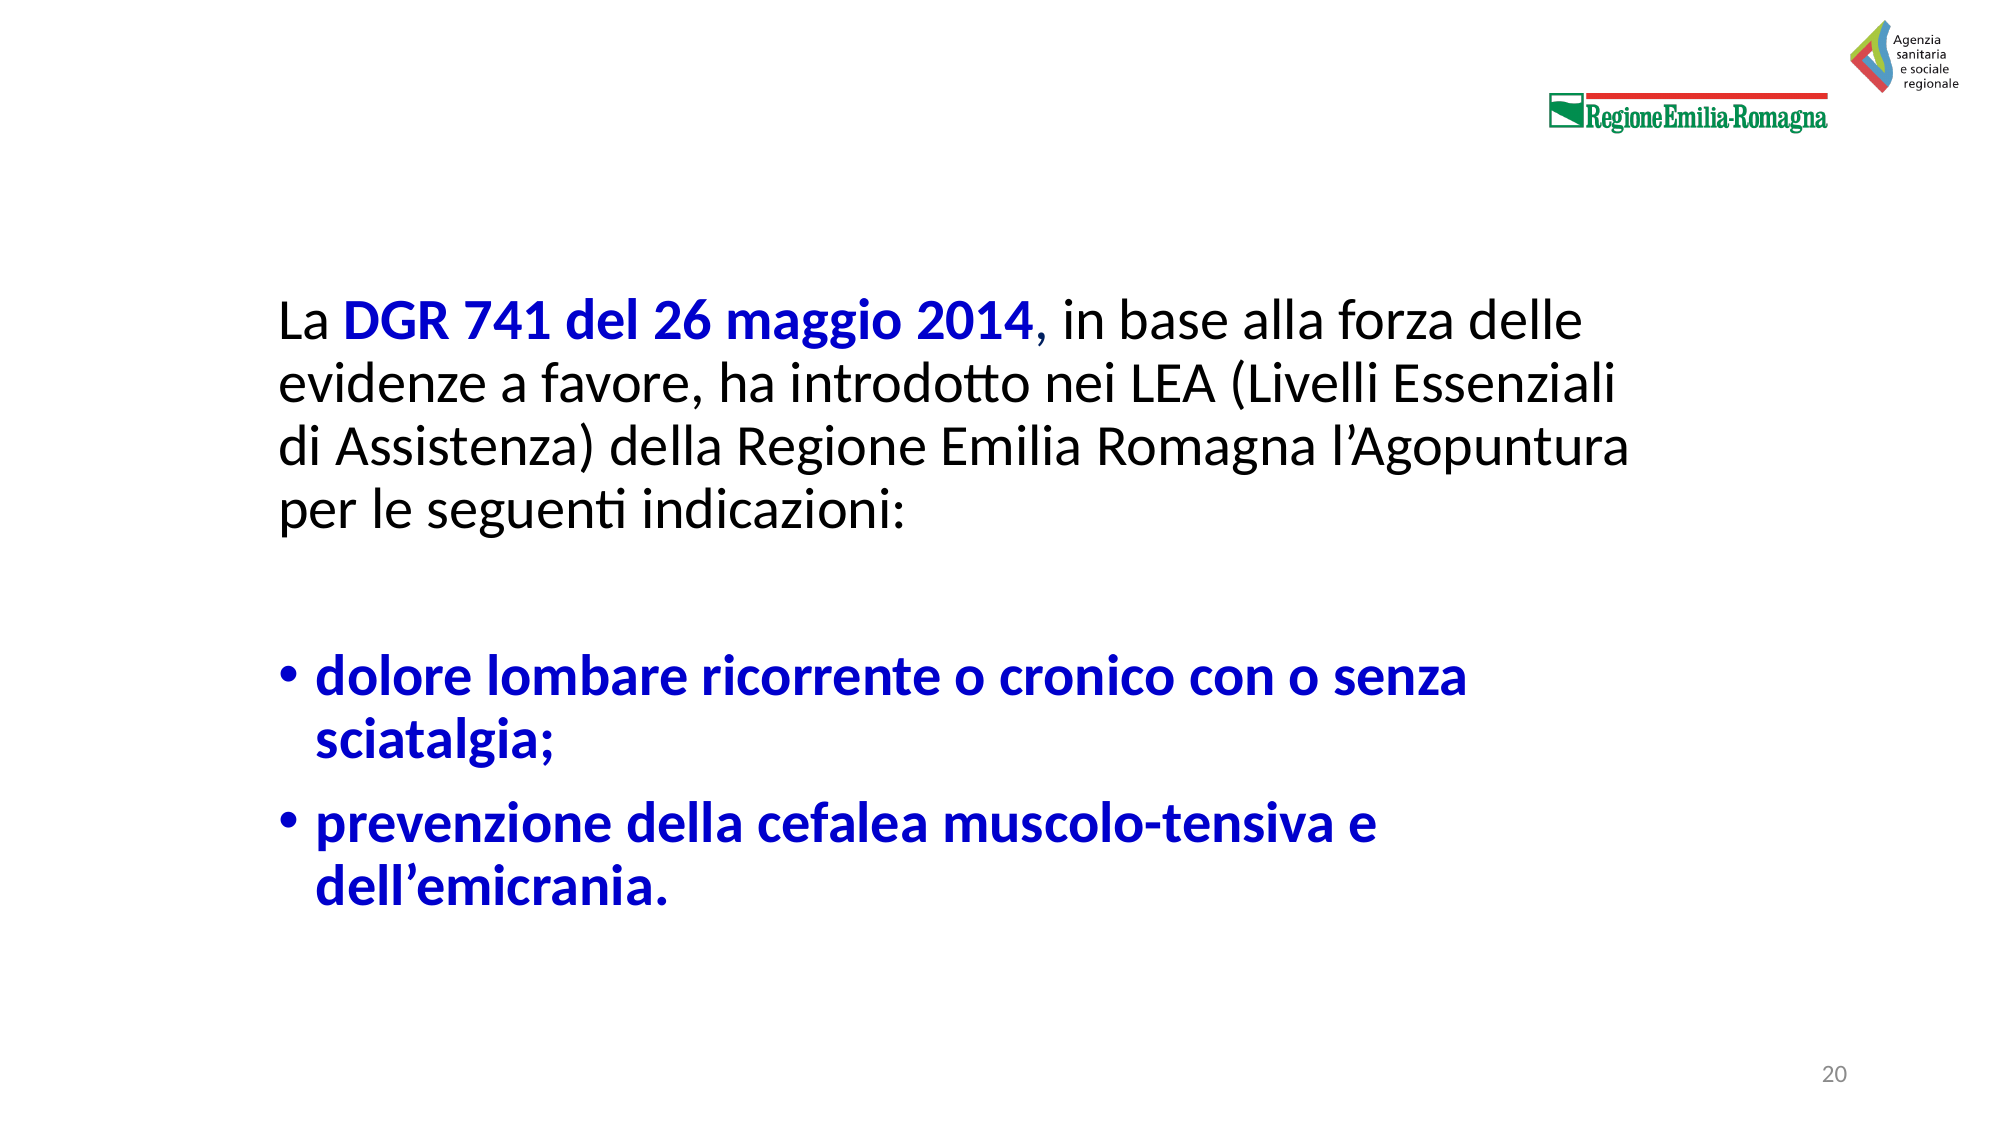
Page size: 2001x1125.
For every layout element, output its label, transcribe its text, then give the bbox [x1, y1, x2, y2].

picture [1547, 11, 1966, 140]
list La DGR 741 del 26 maggio 2014, in base alla forza delle evidenze a favore, ha introdotto nei LEA (Livelli Essenziali di Assistenza) della Regione Emilia Romagna l’Agopuntura per le seguenti indicazioni: dolore lombare ricorrente o cronico con o senza sciatalgia; prevenzione della cefalea muscolo-tensiva e dell’emicrania. [263, 191, 1681, 934]
slide_number 20 [1412, 1042, 1863, 1103]
